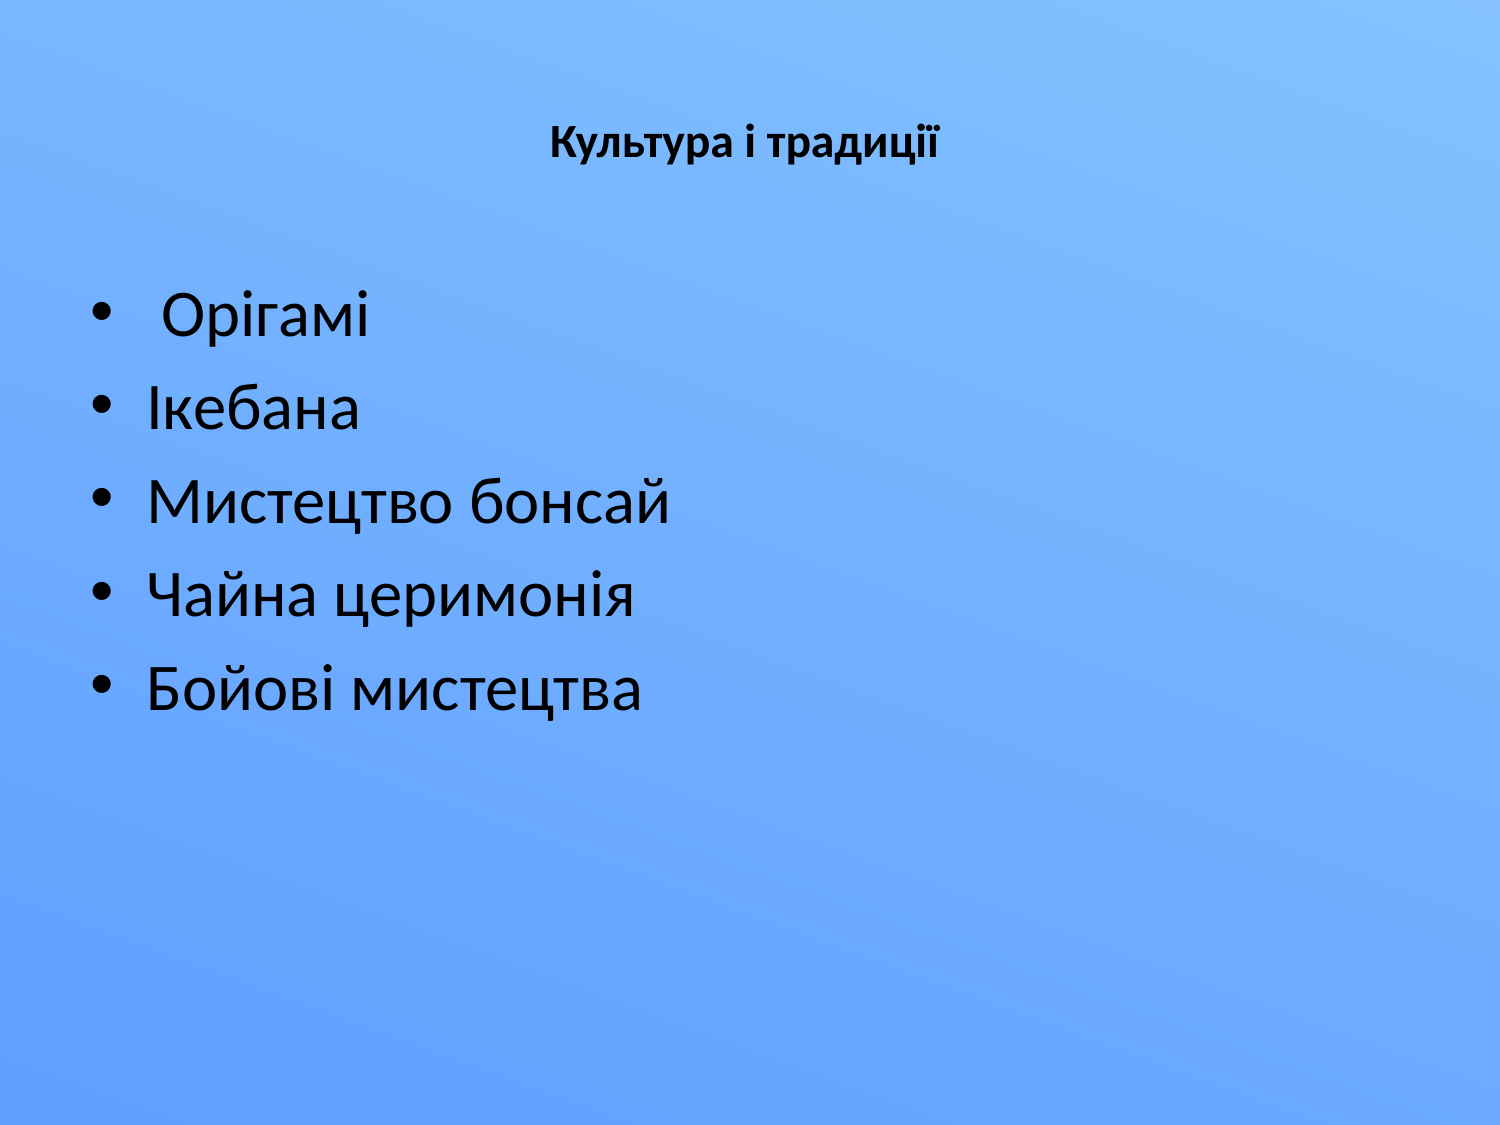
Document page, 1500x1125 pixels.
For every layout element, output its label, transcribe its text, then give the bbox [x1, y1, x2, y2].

list Орігамі Ікебана Мистецтво бонсай Чайна церимонія Бойові мистецтва [75, 262, 1425, 1005]
title Культура і традиції [75, 45, 1425, 233]
